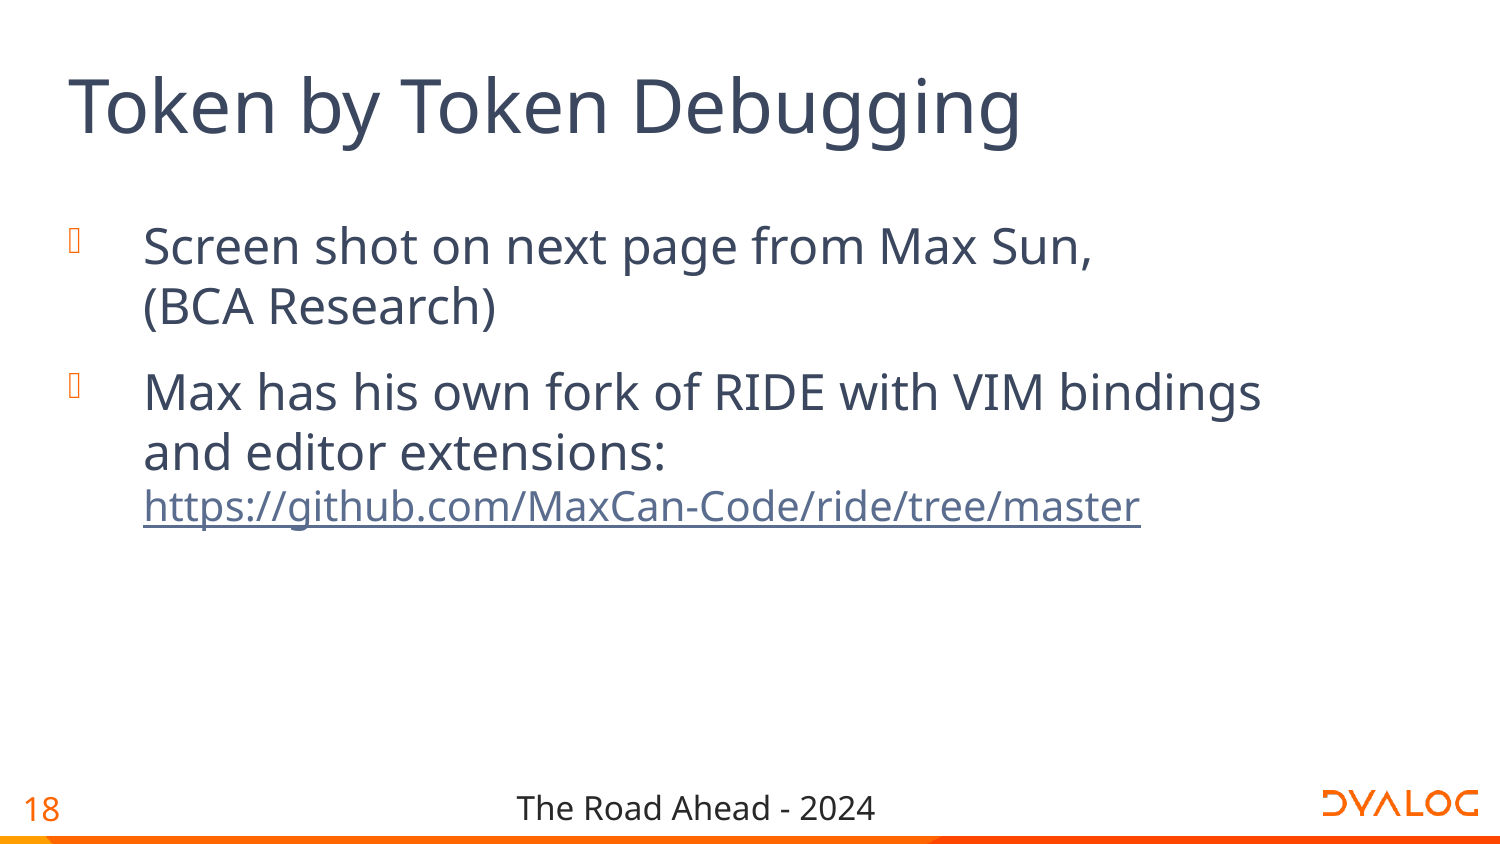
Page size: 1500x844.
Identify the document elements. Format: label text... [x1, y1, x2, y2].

picture [1323, 790, 1478, 816]
list Screen shot on next page from Max Sun, (BCA Research) Max has his own fork of RIDE with VIM bindings and editor extensions: https://github.com/MaxCan-Code/ride/tree/master [53, 207, 1343, 740]
picture [0, 836, 1500, 844]
title Token by Token Debugging [53, 43, 1121, 157]
